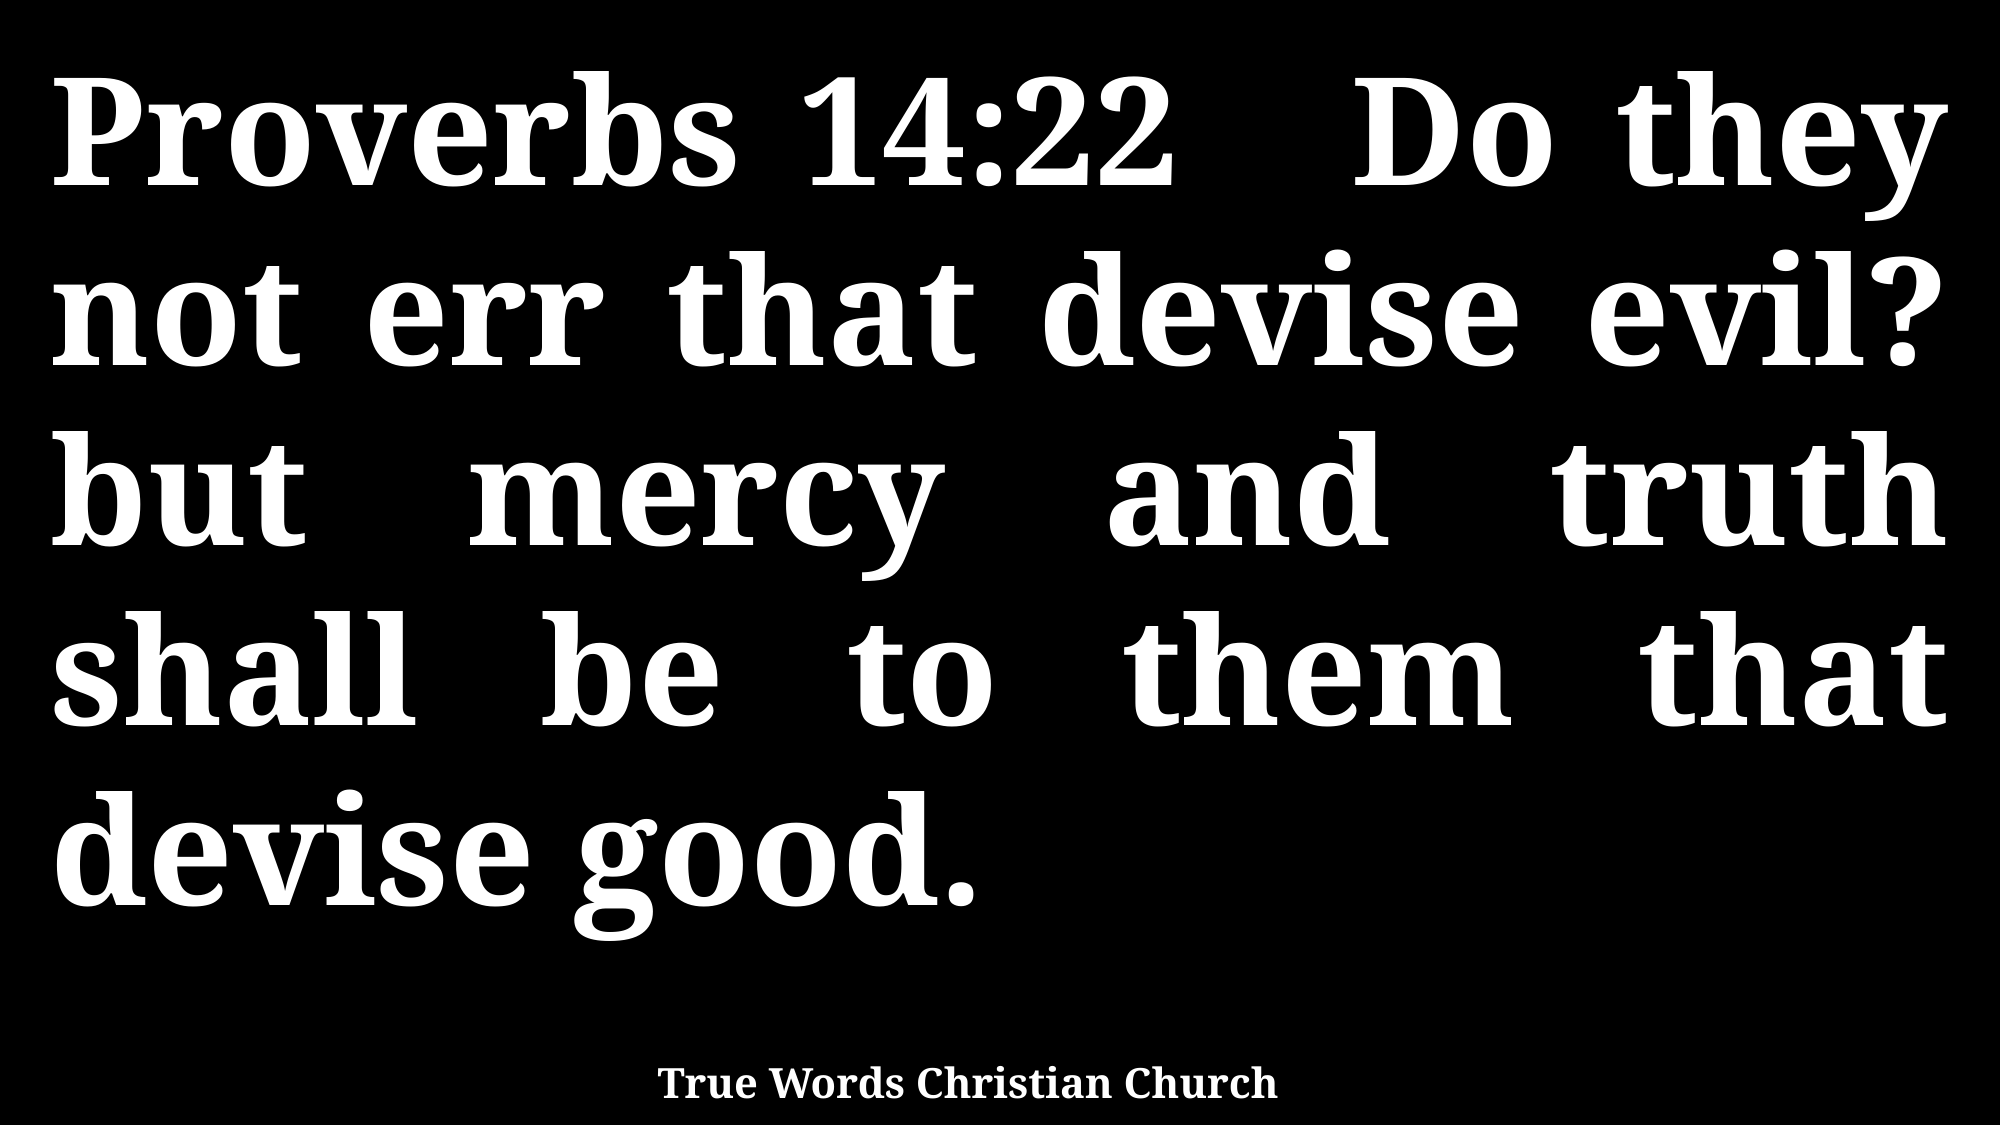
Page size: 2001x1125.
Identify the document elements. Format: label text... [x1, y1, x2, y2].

text_box True Words Christian Church [642, 1049, 1294, 1114]
text_box Proverbs 14:22 Do they not err that devise evil? but mercy and truth shall be to them that devise good. [35, 28, 1965, 943]
